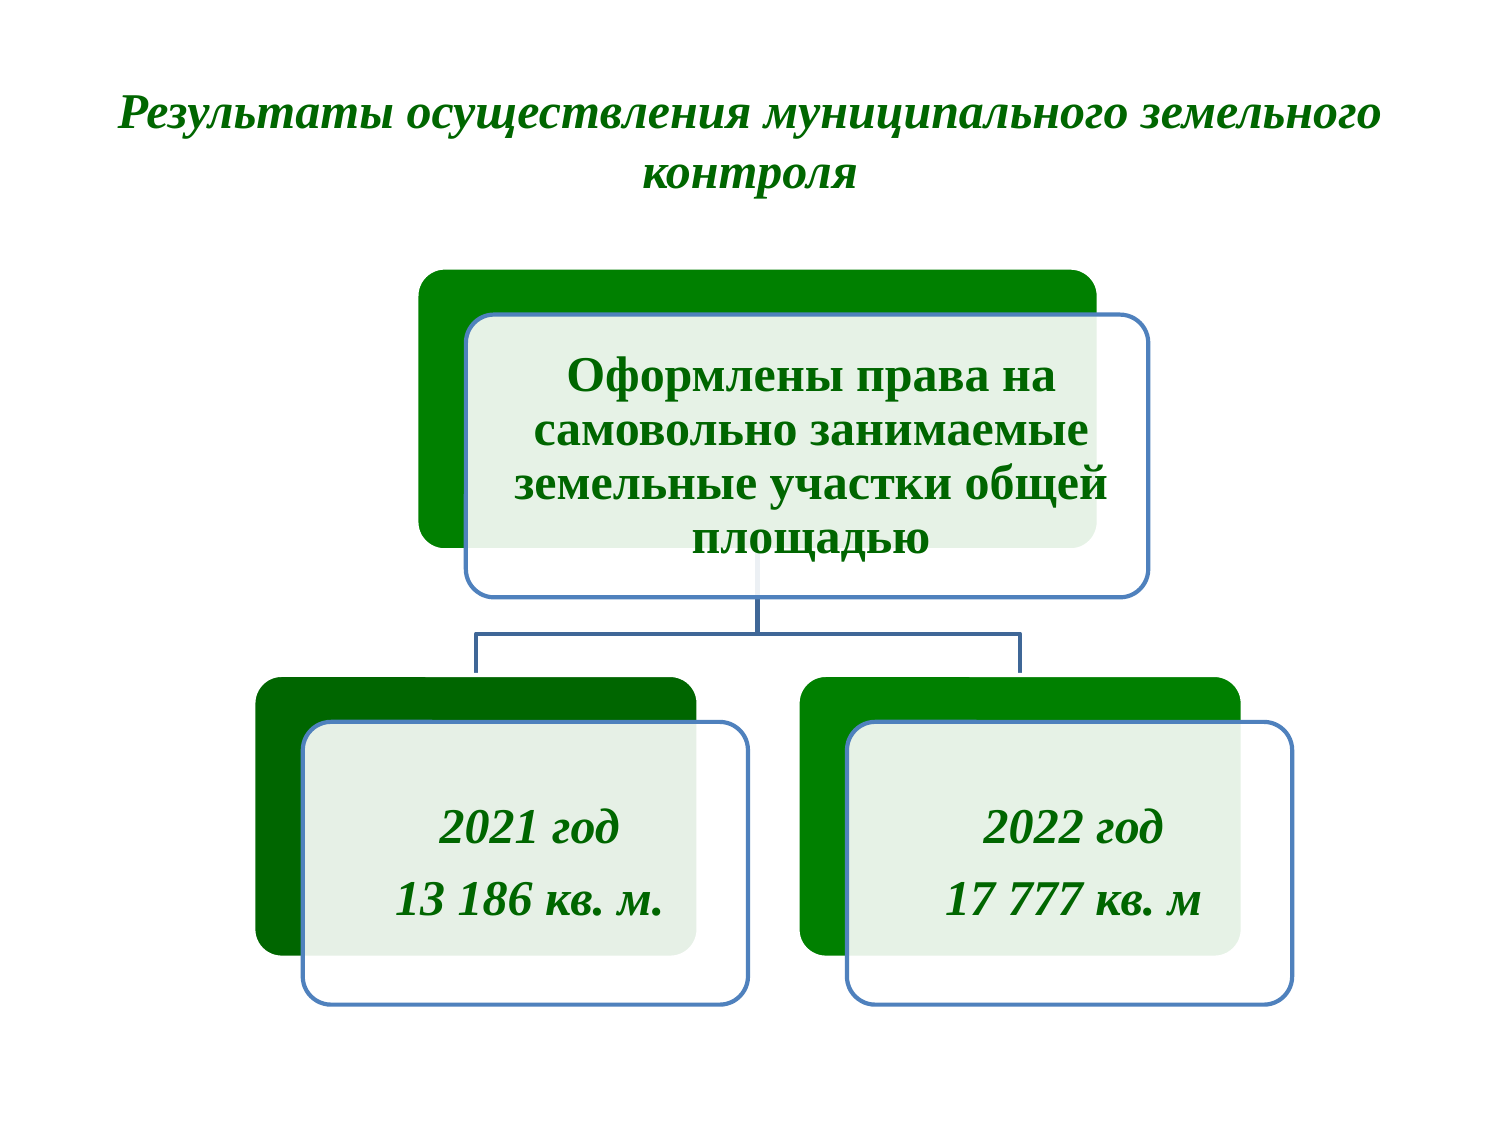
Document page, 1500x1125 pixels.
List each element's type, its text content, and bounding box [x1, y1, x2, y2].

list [74, 262, 1471, 1006]
title Результаты осуществления муниципального земельного контроля [75, 45, 1425, 233]
